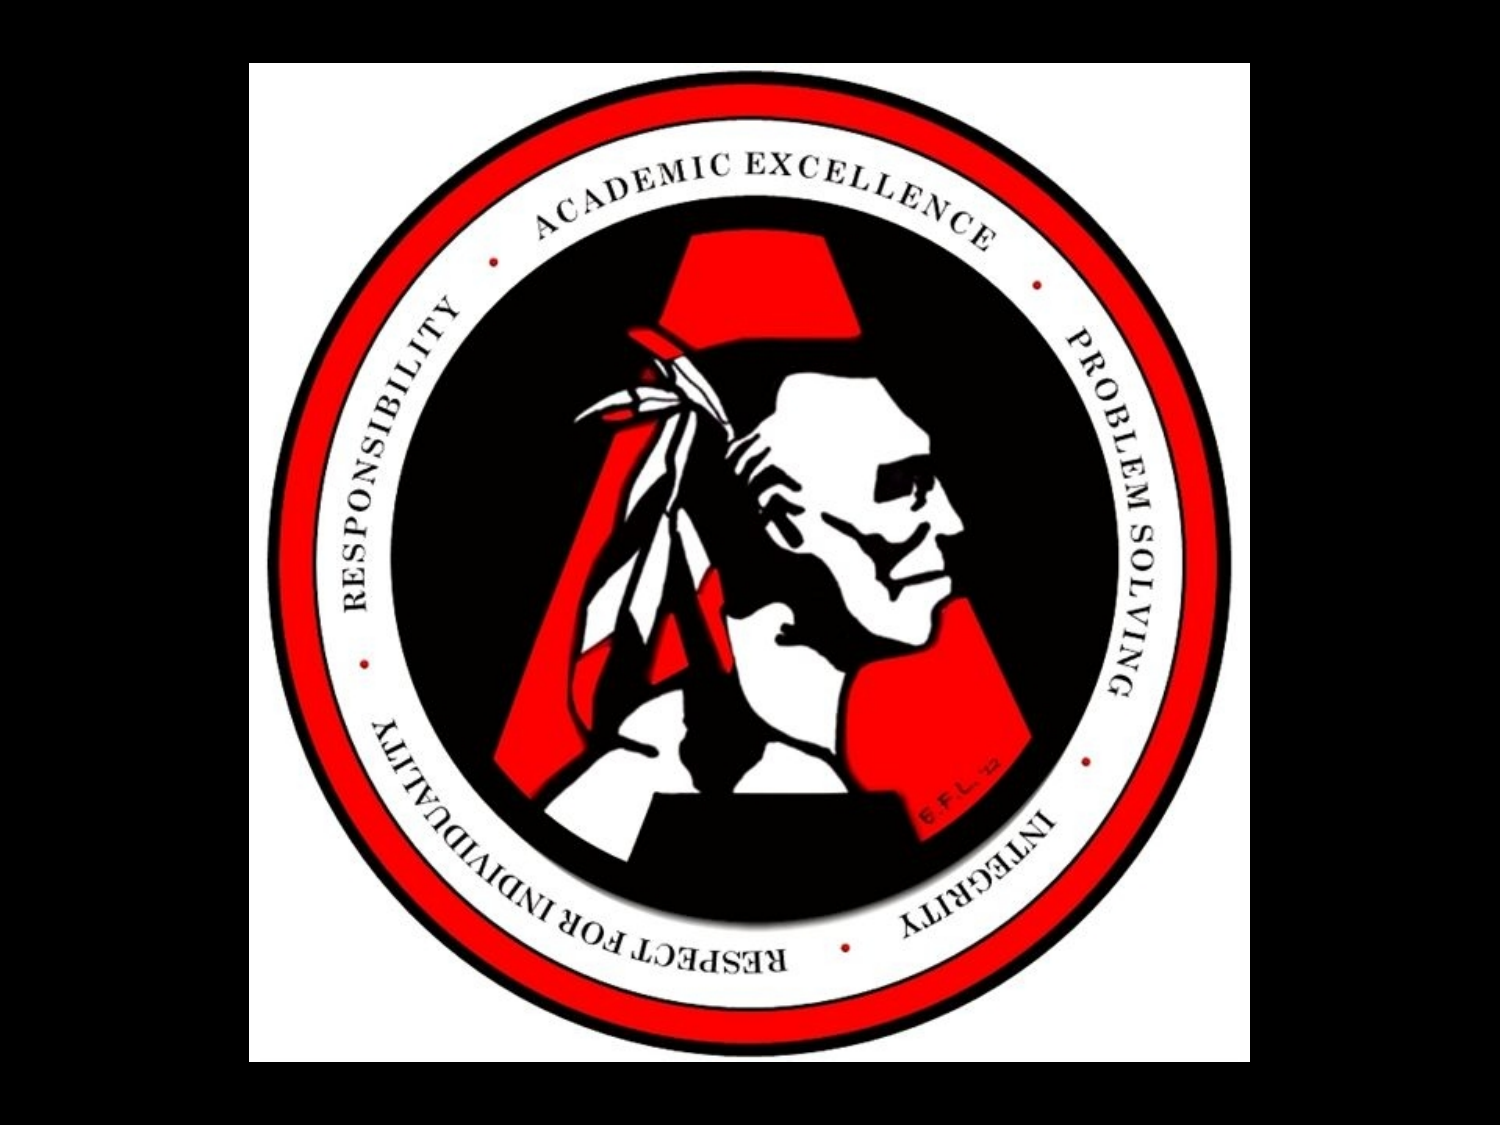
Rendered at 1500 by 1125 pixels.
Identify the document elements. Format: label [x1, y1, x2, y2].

picture [249, 63, 1251, 1062]
